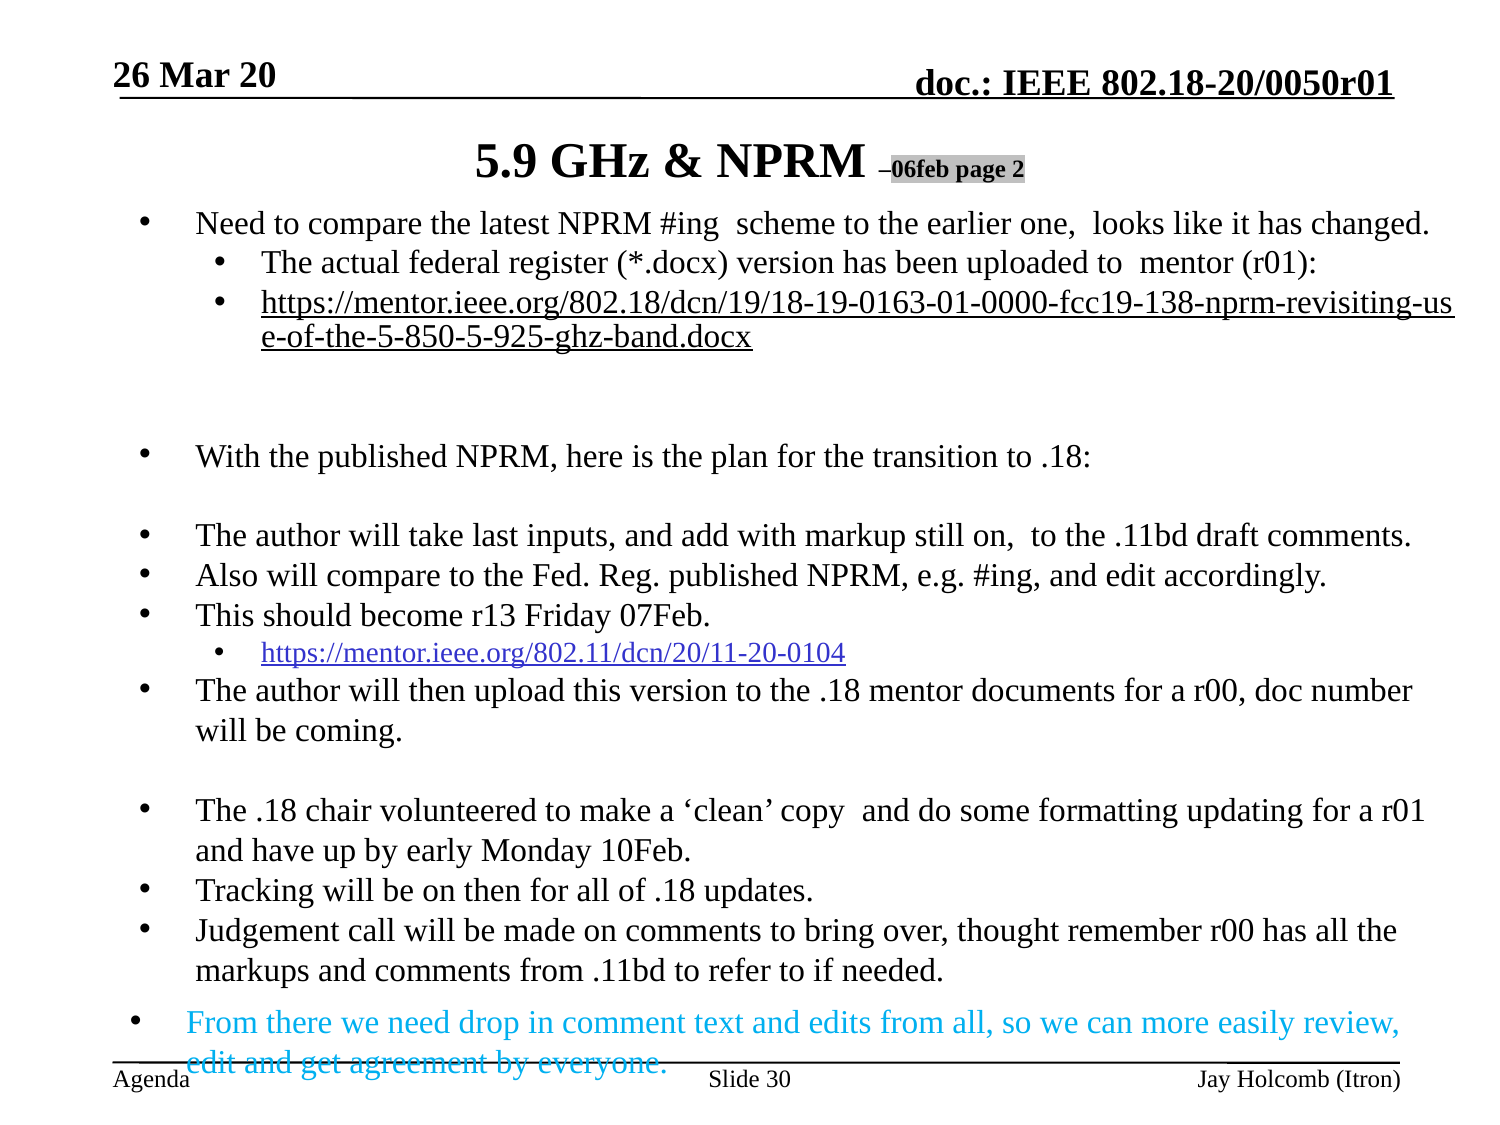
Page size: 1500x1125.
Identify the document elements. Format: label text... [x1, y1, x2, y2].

title 5.9 GHz & NPRM –06feb page 2 [59, 102, 1441, 213]
list Need to compare the latest NPRM #ing scheme to the earlier one, looks like it has changed. The actual federal register (*.docx) version has been uploaded to mentor (r01): https://mentor.ieee.org/802.18/dcn/19/18-19-0163-01-0000-fcc19-138-nprm-revisiting-use-of-the-5-850-5-925-ghz-band.docx With the published NPRM, here is the plan for the transition to .18: The author will take last inputs, and add with markup still on, to the .11bd draft comments. Also will compare to the Fed. Reg. published NPRM, e.g. #ing, and edit accordingly. This should become r13 Friday 07Feb. https://mentor.ieee.org/802.11/dcn/20/11-20-0104 The author will then upload this version to the .18 mentor documents for a r00, doc number will be coming. The .18 chair volunteered to make a ‘clean’ copy and do some formatting updating for a r01 and have up by early Monday 10Feb. Tracking will be on then for all of .18 updates. Judgement call will be made on comments to bring over, thought remember r00 has all the markups and comments from .11bd to refer to if needed. From there we need drop in comment text and edits from all, so we can more easily review, edit and get agreement by everyone. [114, 192, 1476, 1063]
slide_number Slide 30 [699, 1061, 800, 1123]
footer Jay Holcomb (Itron) [878, 1061, 1402, 1093]
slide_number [112, 49, 488, 95]
